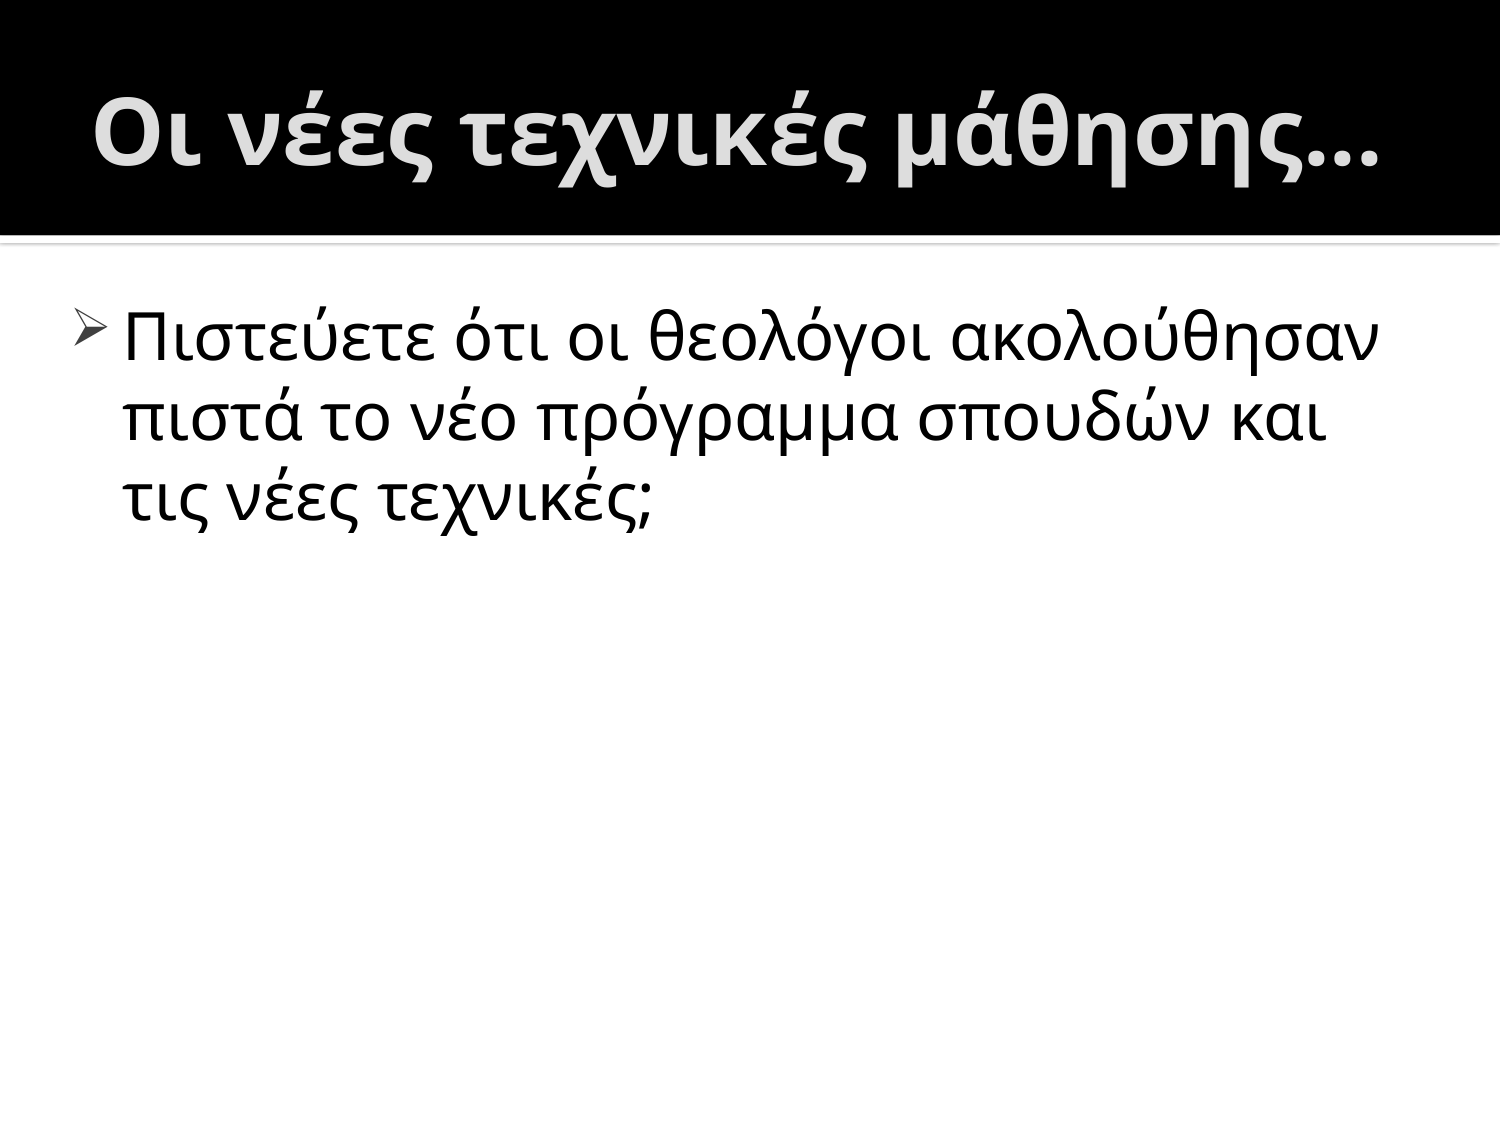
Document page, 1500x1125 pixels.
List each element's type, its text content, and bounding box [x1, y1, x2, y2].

title Οι νέες τεχνικές μάθησης... [75, 25, 1425, 231]
list Πιστεύετε ότι οι θεολόγοι ακολούθησαν πιστά το νέο πρόγραμμα σπουδών και τις νέες τεχνικές; [41, 278, 1425, 1050]
